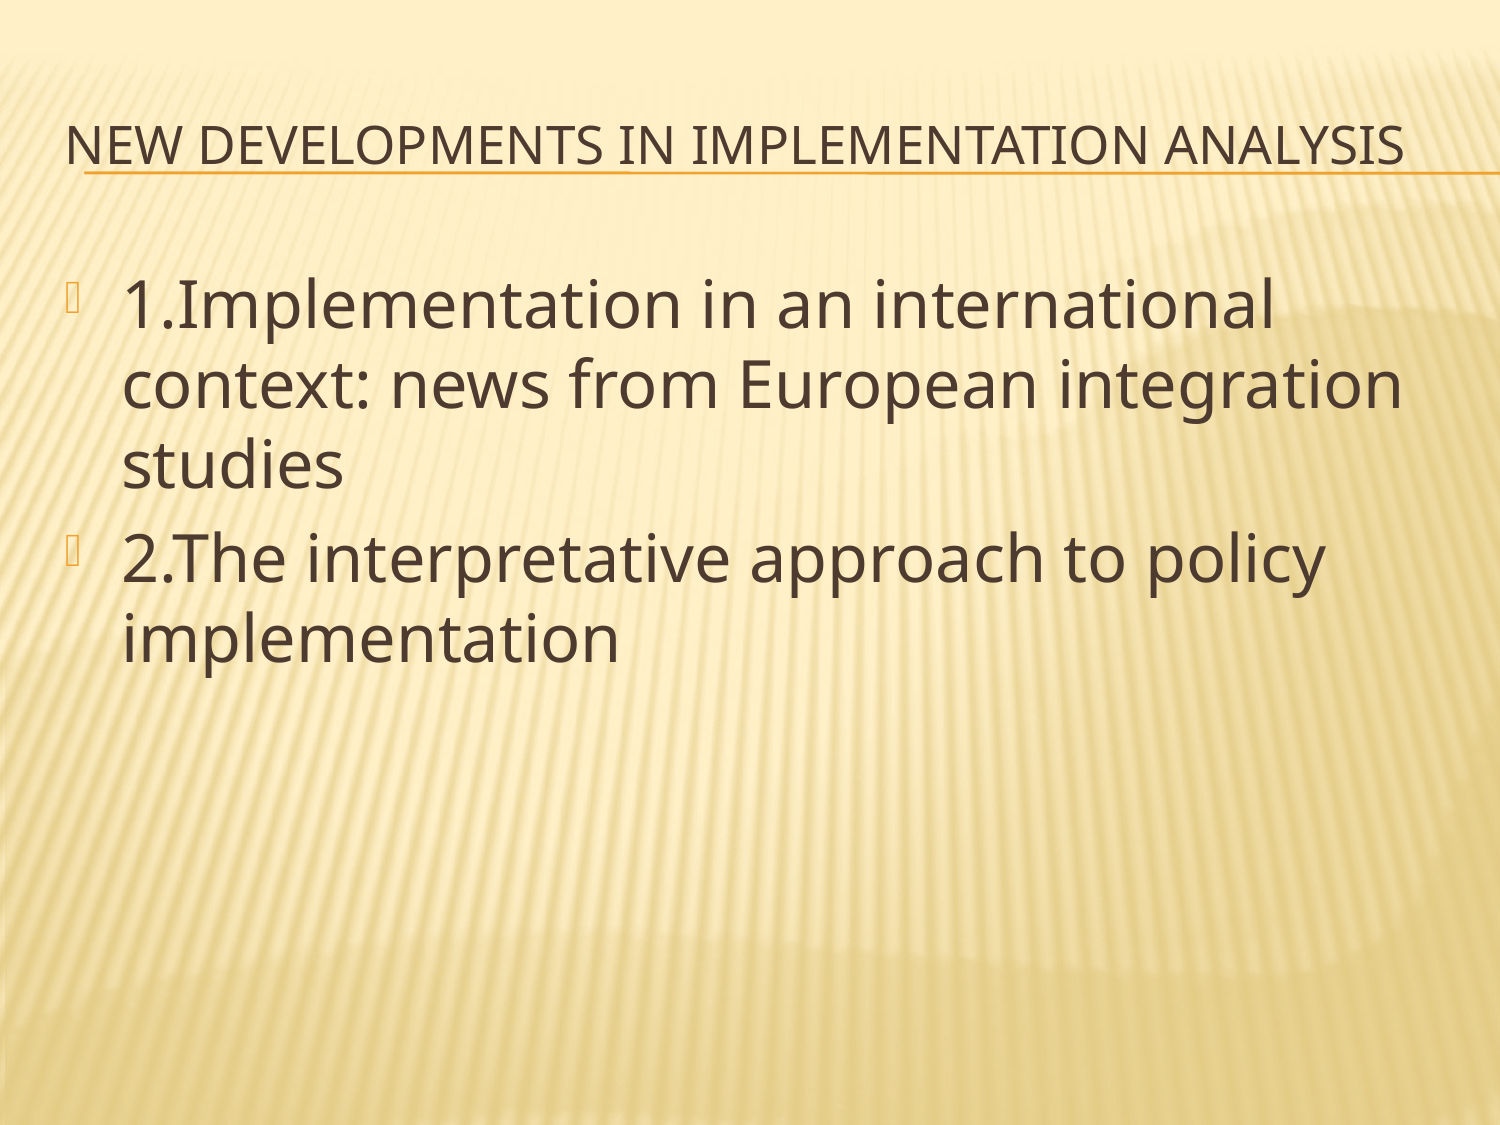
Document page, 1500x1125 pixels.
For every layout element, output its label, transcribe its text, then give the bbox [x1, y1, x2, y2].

list 1.Implementation in an international context: news from European integration studies 2.The interpretative approach to policy implementation [50, 254, 1475, 998]
title New developments in implementation analysis [50, 75, 1475, 213]
